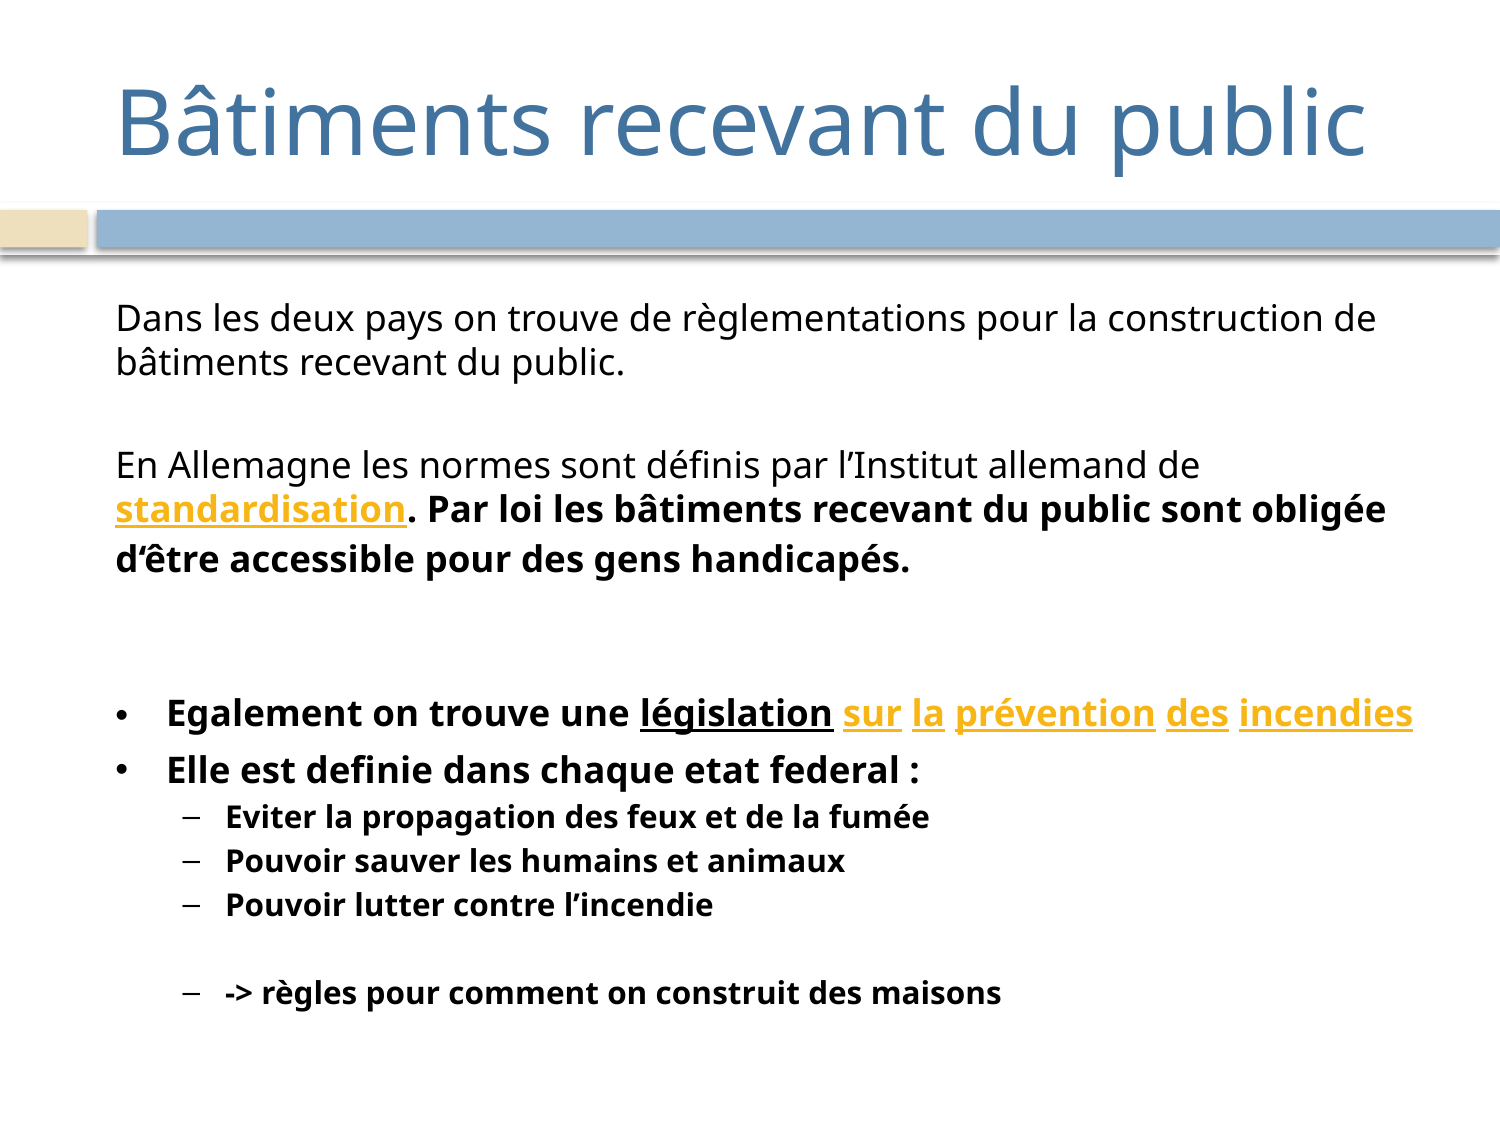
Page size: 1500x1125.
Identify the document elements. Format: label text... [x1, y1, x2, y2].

text_box Dans les deux pays on trouve de règlementations pour la construction de bâtiments recevant du public. En Allemagne les normes sont définis par l’Institut allemand de standardisation. Par loi les bâtiments recevant du public sont obligée d‘être accessible pour des gens handicapés. Egalement on trouve une législation sur la prévention des incendies Elle est definie dans chaque etat federal : Eviter la propagation des feux et de la fumée Pouvoir sauver les humains et animaux Pouvoir lutter contre l’incendie -> règles pour comment on construit des maisons [100, 287, 1450, 1030]
title Bâtiments recevant du public [99, 37, 1438, 200]
